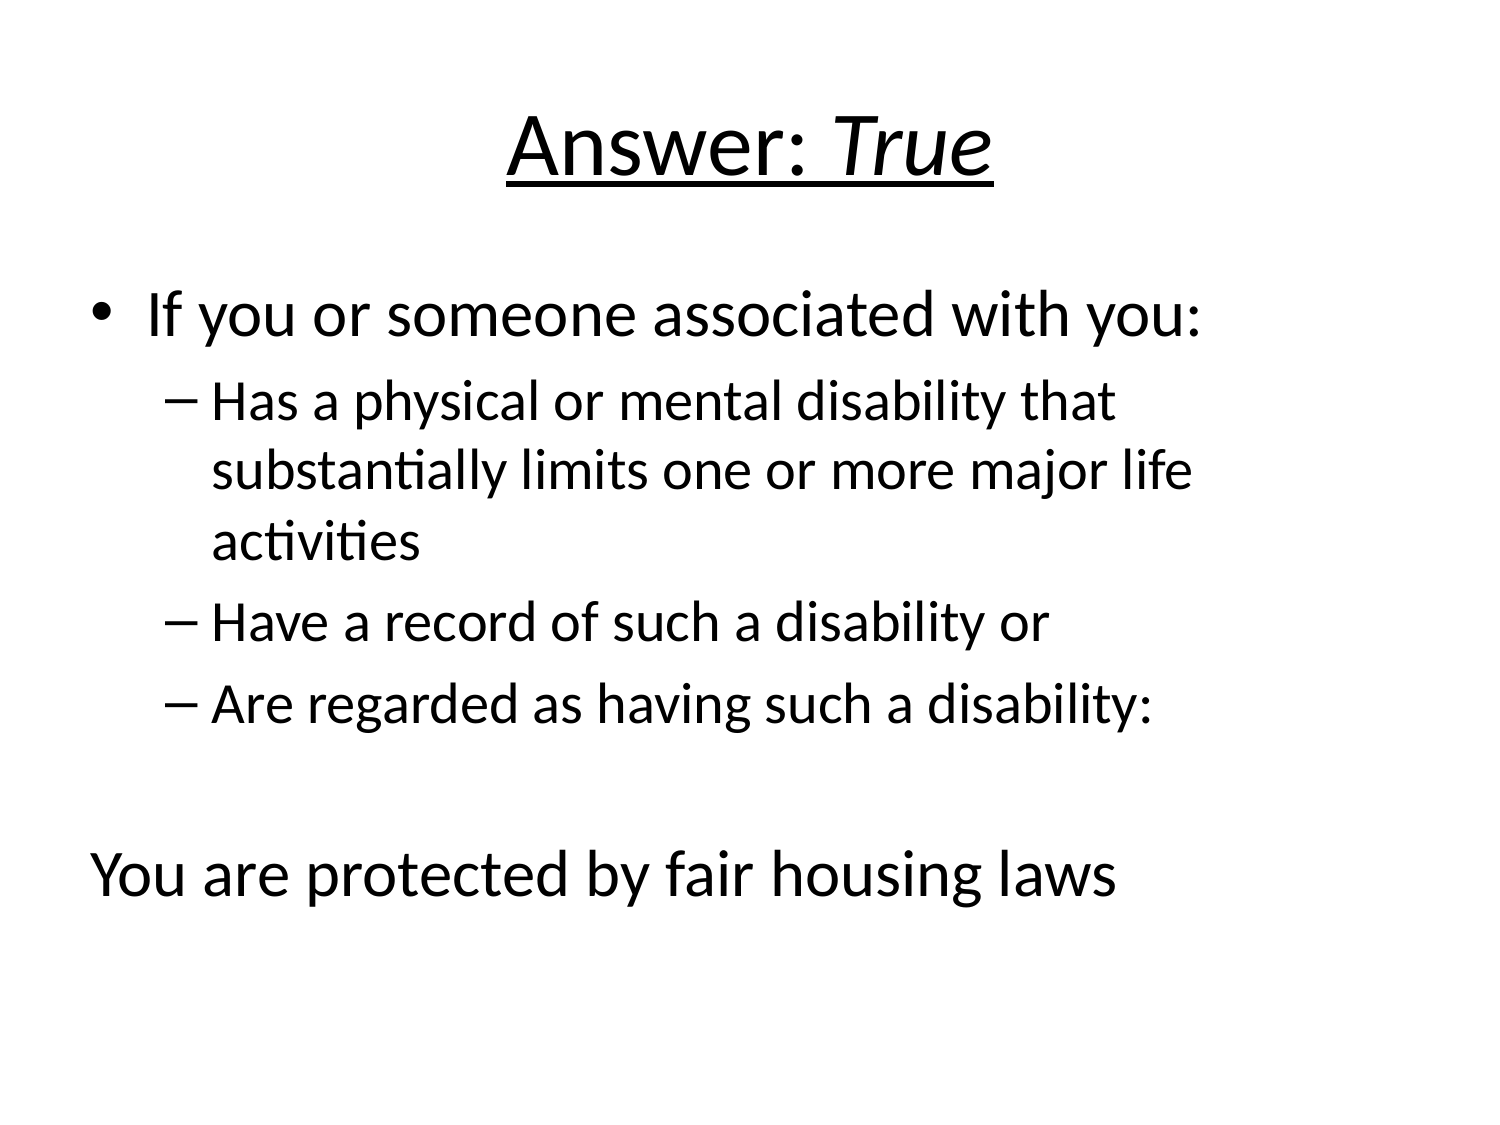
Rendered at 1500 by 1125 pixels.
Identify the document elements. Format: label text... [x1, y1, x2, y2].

list If you or someone associated with you: Has a physical or mental disability that substantially limits one or more major life activities Have a record of such a disability or Are regarded as having such a disability: You are protected by fair housing laws [75, 262, 1425, 1005]
title Answer: True [75, 45, 1425, 233]
